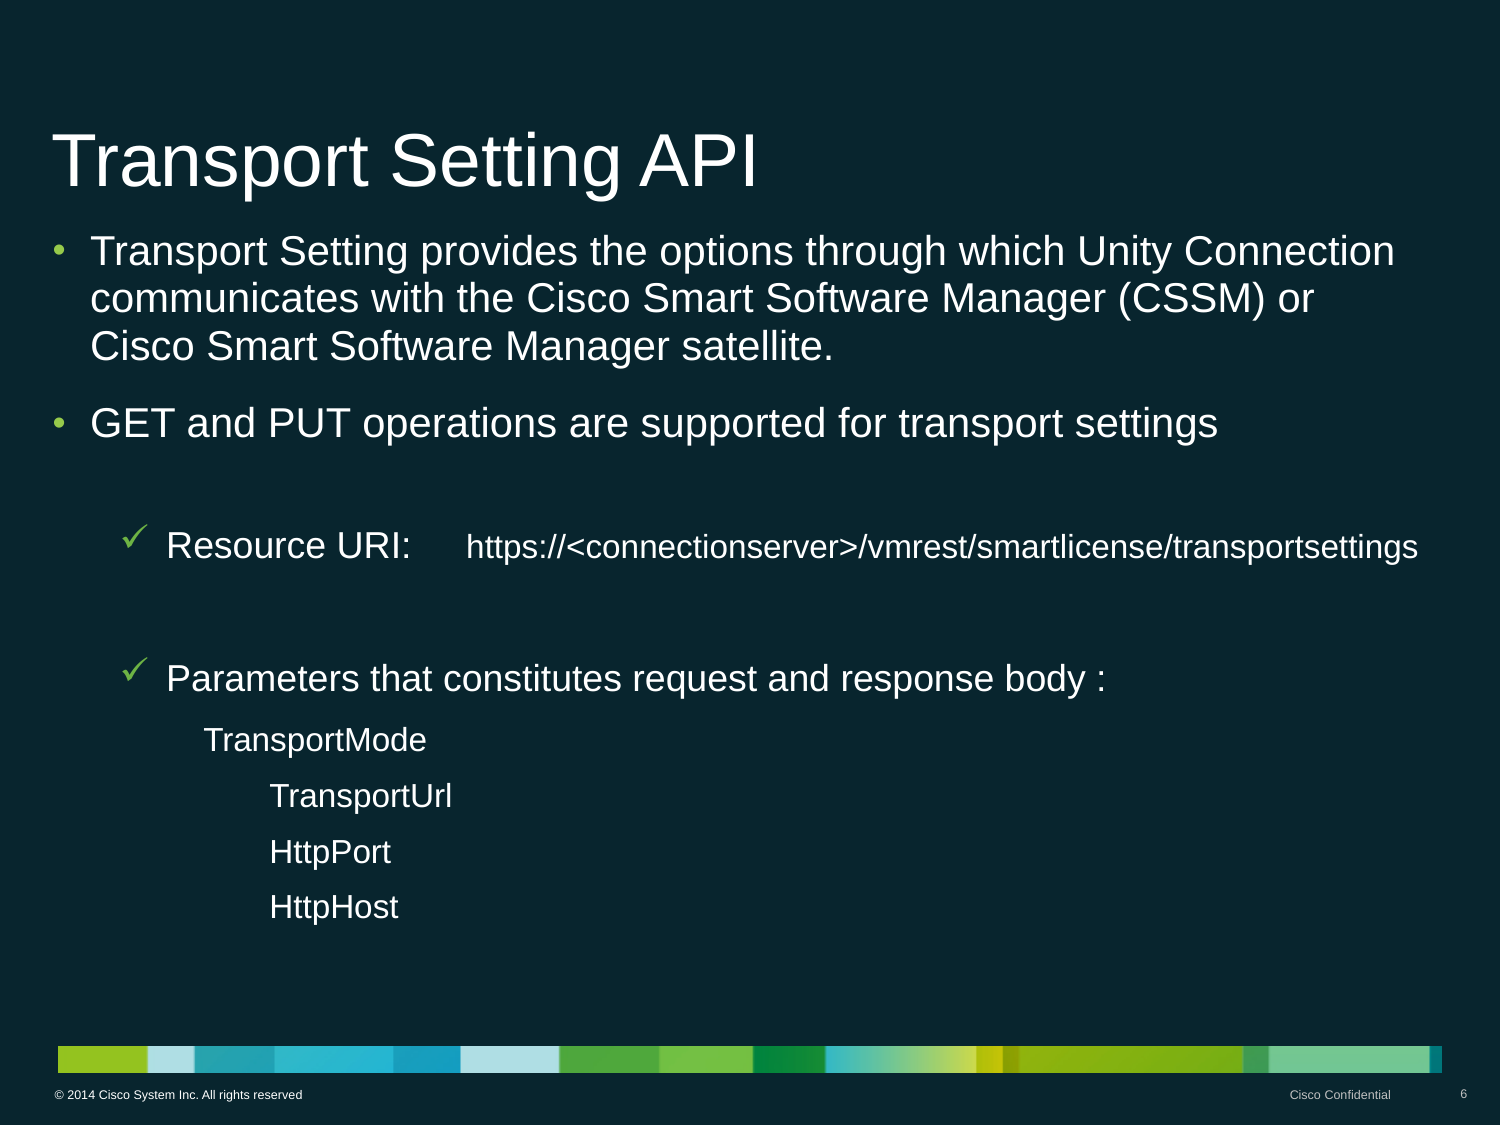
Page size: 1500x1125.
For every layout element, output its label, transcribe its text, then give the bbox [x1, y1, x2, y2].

picture [58, 1046, 1442, 1073]
title Transport Setting API [37, 70, 1447, 209]
list Transport Setting provides the options through which Unity Connection communicates with the Cisco Smart Software Manager (CSSM) or Cisco Smart Software Manager satellite. GET and PUT operations are supported for transport settings Resource URI: https://<connectionserver>/vmrest/smartlicense/transportsettings Parameters that constitutes request and response body : TransportMode TransportUrl HttpPort HttpHost [37, 219, 1441, 1035]
